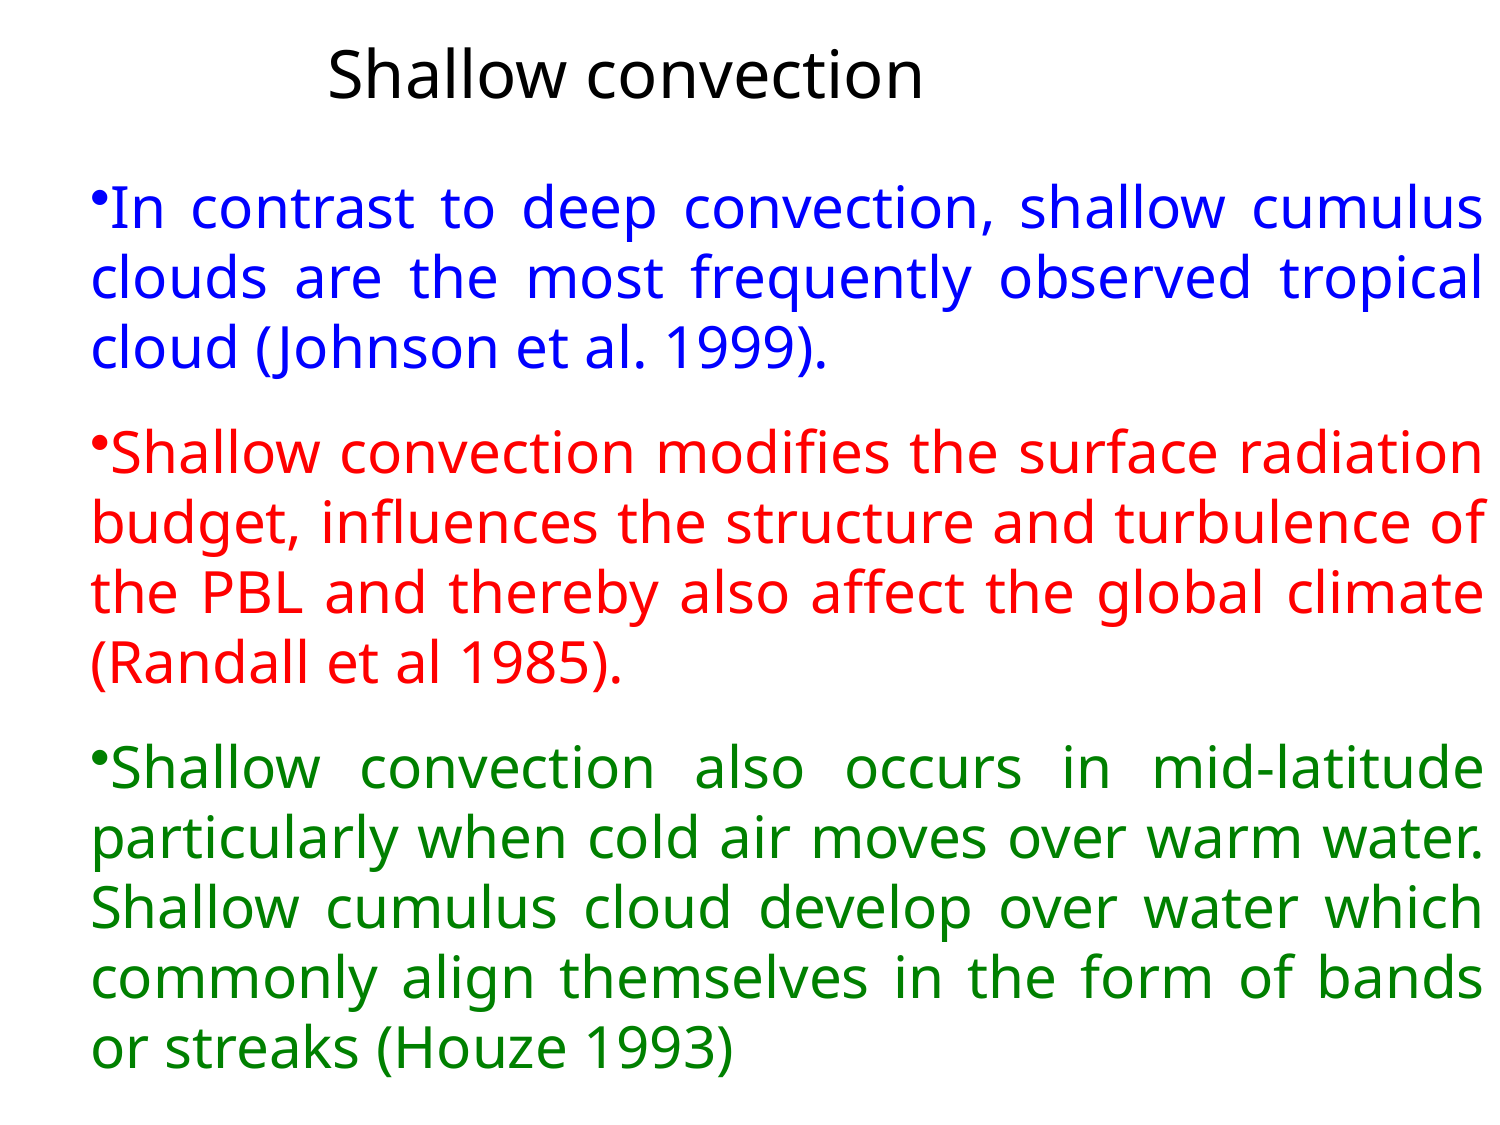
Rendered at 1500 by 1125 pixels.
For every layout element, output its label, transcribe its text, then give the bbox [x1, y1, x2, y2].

text_box Shallow convection [312, 24, 1100, 120]
list In contrast to deep convection, shallow cumulus clouds are the most frequently observed tropical cloud (Johnson et al. 1999). Shallow convection modifies the surface radiation budget, influences the structure and turbulence of the PBL and thereby also affect the global climate (Randall et al 1985). Shallow convection also occurs in mid-latitude particularly when cold air moves over warm water. Shallow cumulus cloud develop over water which commonly align themselves in the form of bands or streaks (Houze 1993) [74, 162, 1500, 993]
